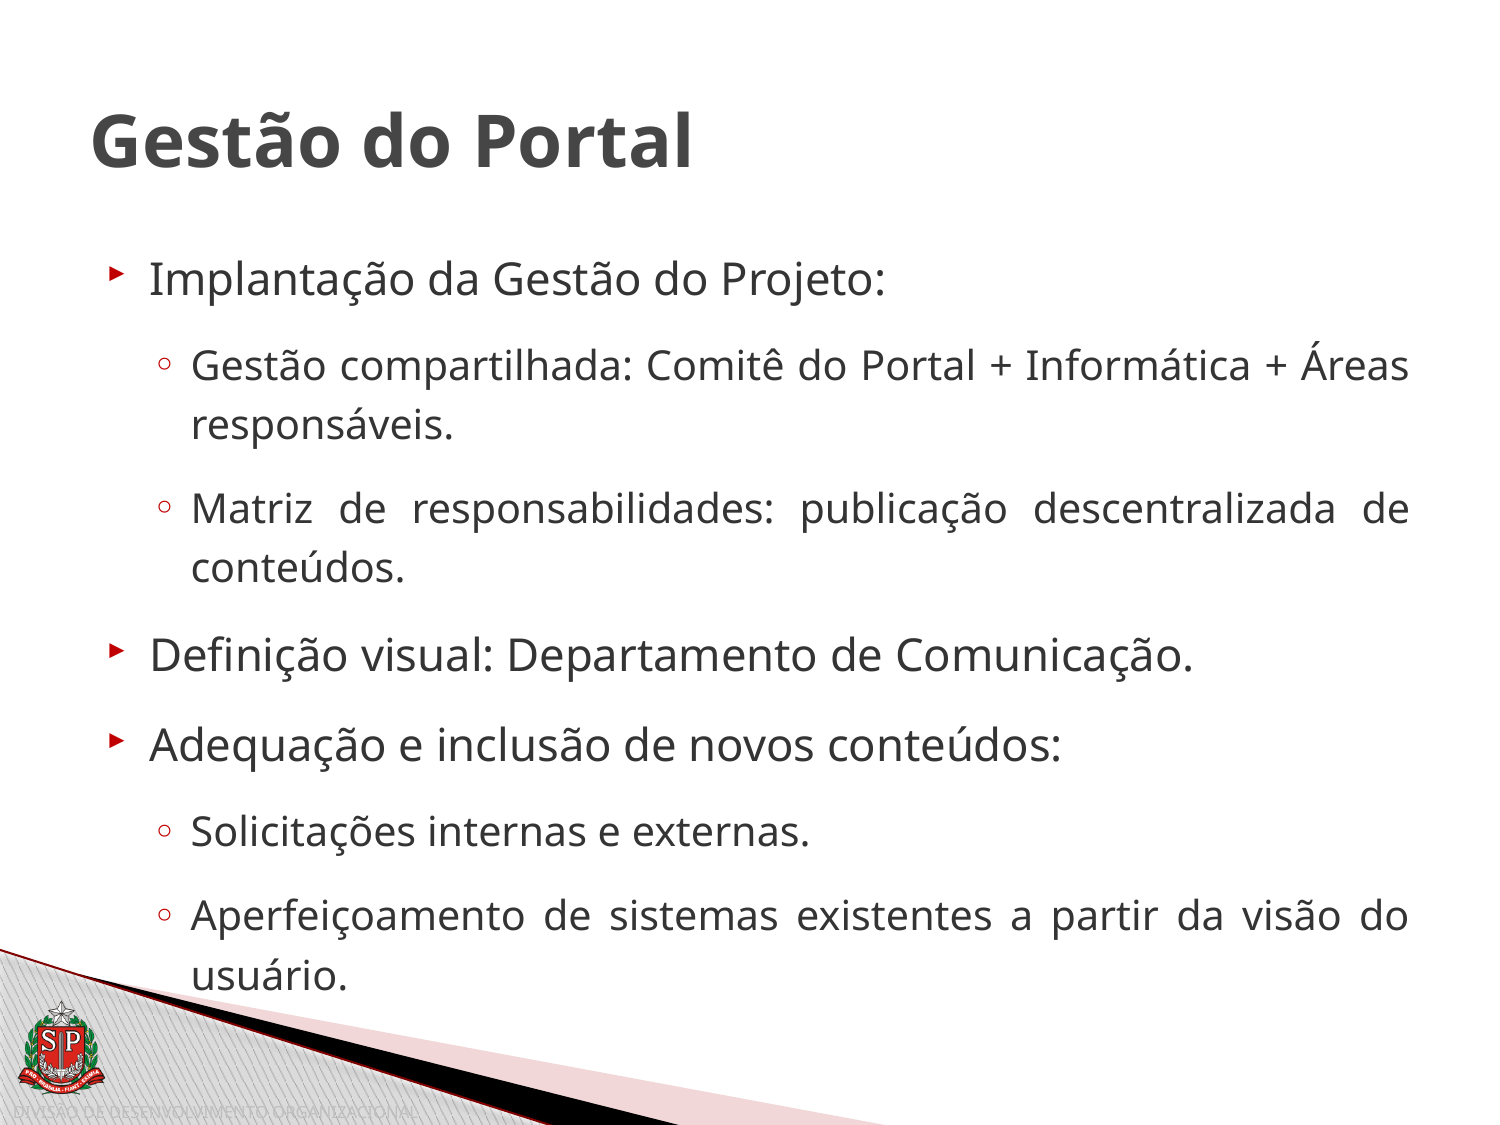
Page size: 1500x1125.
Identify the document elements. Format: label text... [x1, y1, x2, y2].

list Implantação da Gestão do Projeto: Gestão compartilhada: Comitê do Portal + Informática + Áreas responsáveis. Matriz de responsabilidades: publicação descentralizada de conteúdos. Definição visual: Departamento de Comunicação. Adequação e inclusão de novos conteúdos: Solicitações internas e externas. Aperfeiçoamento de sistemas existentes a partir da visão do usuário. [75, 233, 1425, 1012]
title Gestão do Portal [75, 45, 1425, 233]
picture [17, 999, 106, 1096]
